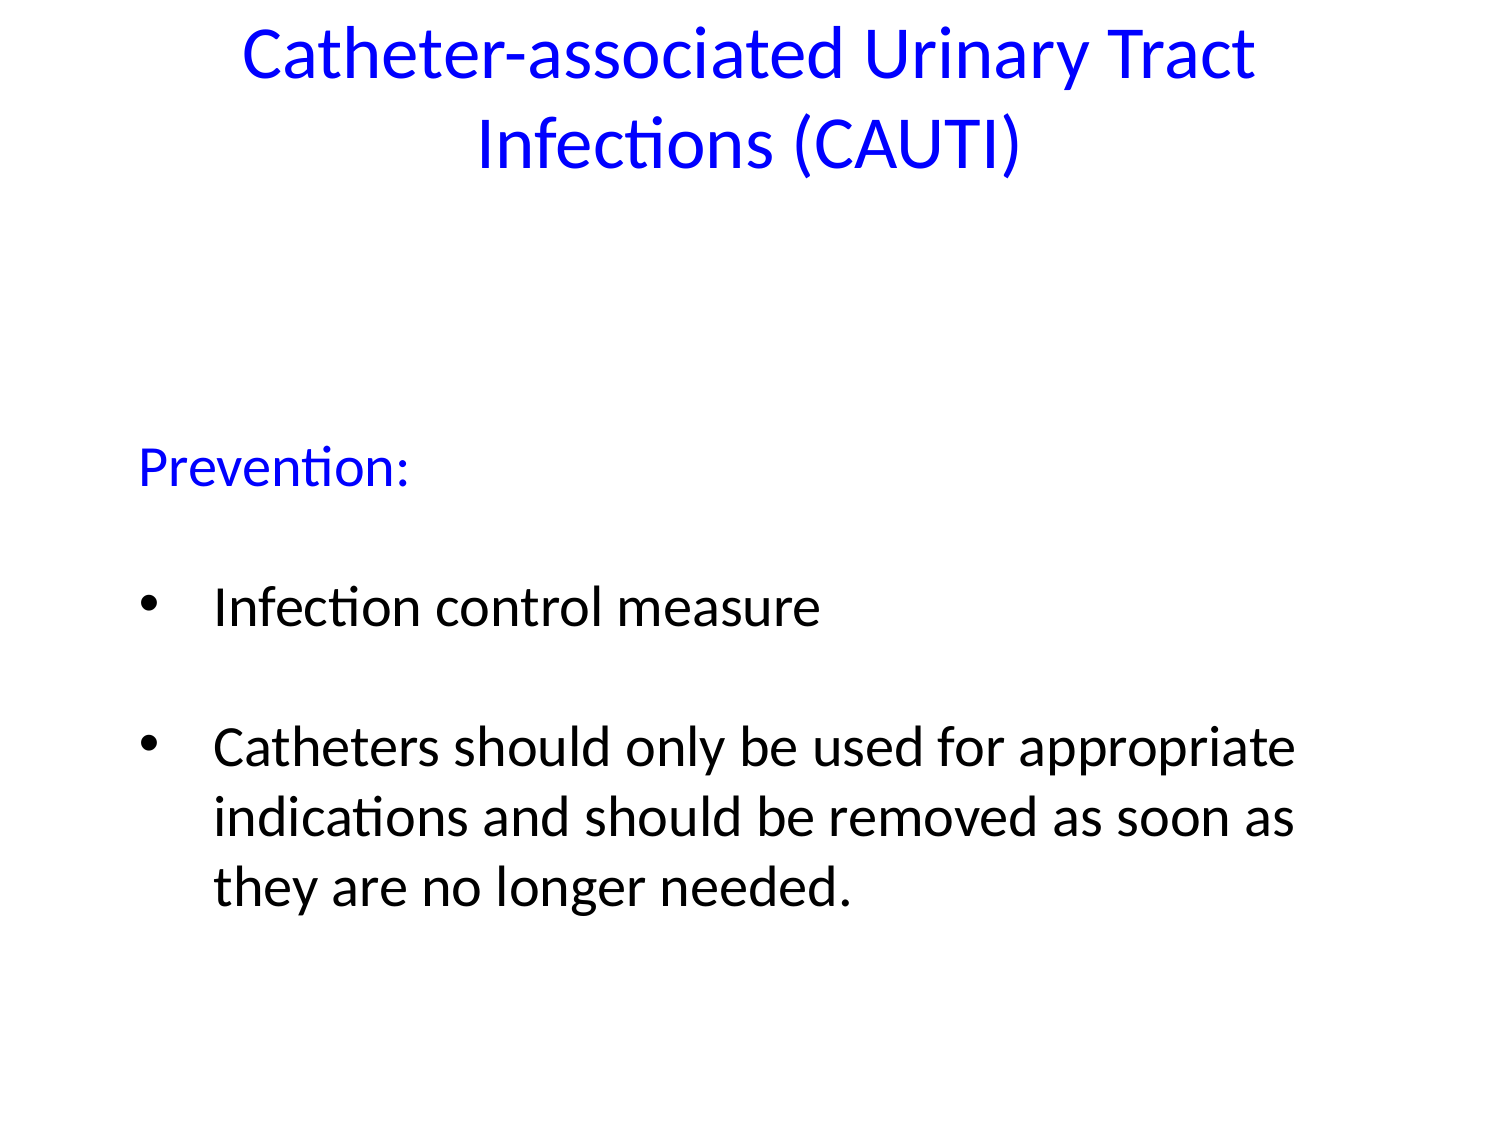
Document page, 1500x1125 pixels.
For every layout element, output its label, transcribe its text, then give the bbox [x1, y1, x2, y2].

text_box Prevention: Infection control measure Catheters should only be used for appropriate indications and should be removed as soon as they are no longer needed. [124, 350, 1370, 925]
title Catheter-associated Urinary Tract Infections (CAUTI) [75, 45, 1425, 233]
